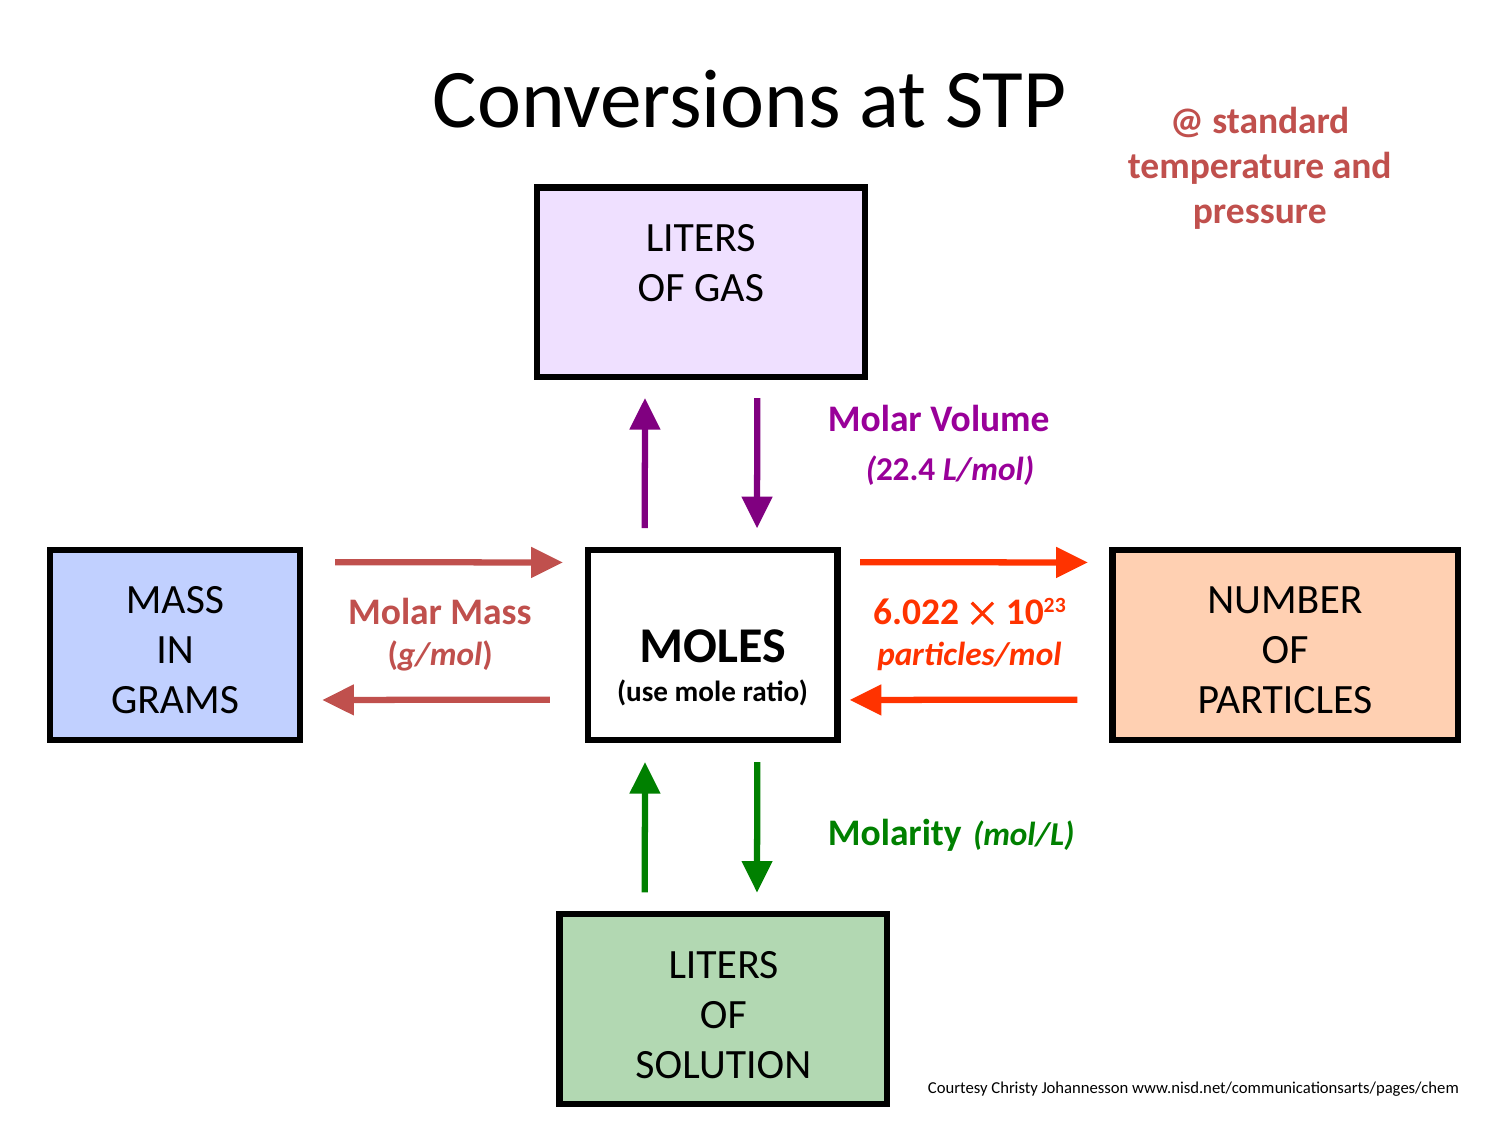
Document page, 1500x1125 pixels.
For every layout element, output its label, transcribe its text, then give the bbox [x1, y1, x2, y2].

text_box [635, 770, 767, 884]
text_box Molar Volume (22.4 L/mol) [825, 391, 1330, 474]
text_box [335, 552, 563, 573]
text_box LITERS OF SOLUTION [559, 914, 888, 1105]
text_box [635, 406, 767, 520]
text_box LITERS OF GAS [536, 187, 865, 378]
text_box [860, 552, 1088, 573]
text_box [322, 689, 550, 711]
text_box 6.022  1023 particles/mol [838, 584, 1112, 690]
text_box MOLES (use mole ratio) [587, 549, 838, 741]
text_box NUMBER OF PARTICLES [1112, 549, 1458, 741]
text_box [849, 689, 1078, 711]
text_box Molarity (mol/L) [825, 793, 1345, 876]
title Conversions at STP [75, 0, 1425, 188]
text_box @ standard temperature and pressure [1094, 93, 1425, 227]
text_box Courtesy Christy Johannesson www.nisd.net/communicationsarts/pages/chem [913, 1069, 1475, 1125]
text_box Molar Mass (g/mol) [300, 584, 587, 718]
text_box MASS IN GRAMS [50, 549, 300, 741]
